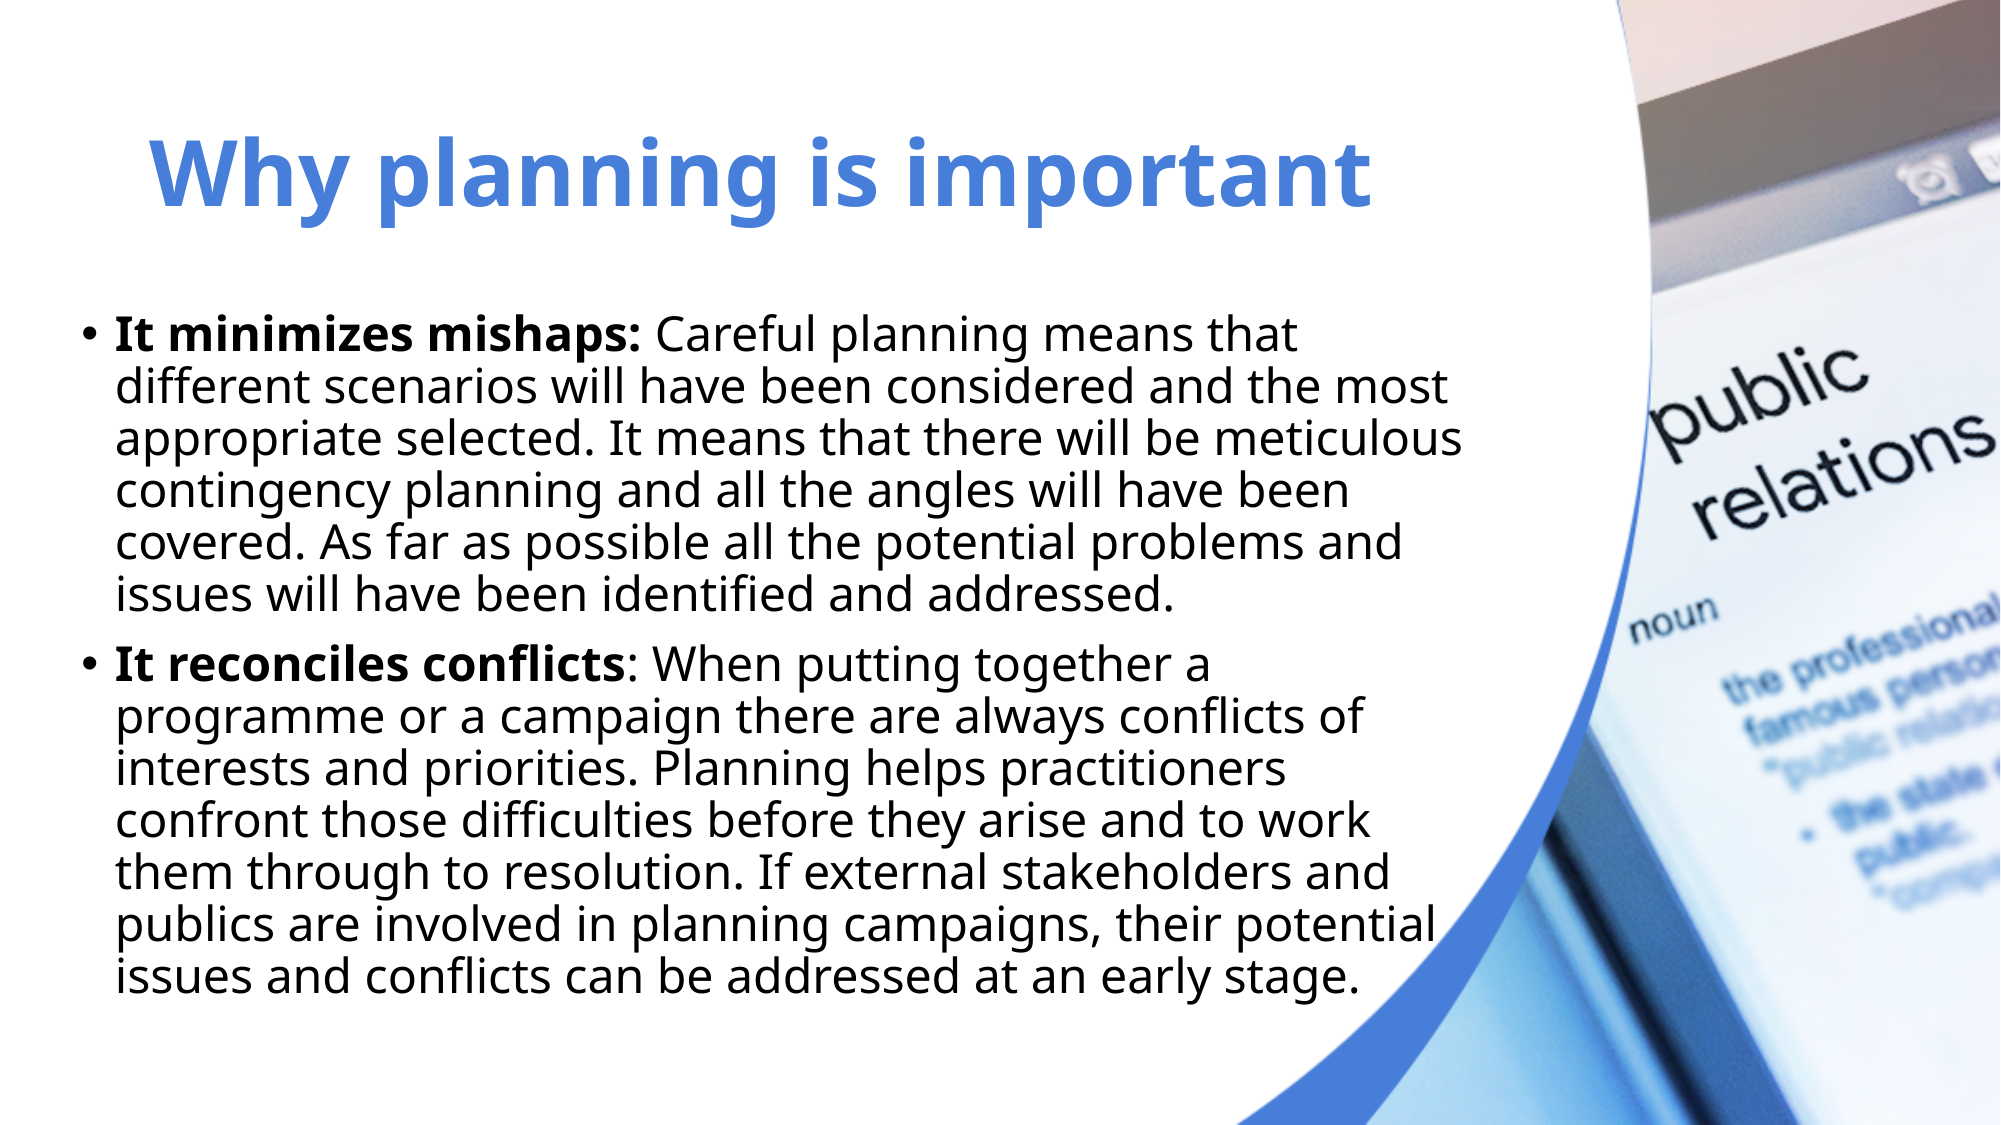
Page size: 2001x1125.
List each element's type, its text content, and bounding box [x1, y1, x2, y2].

picture [0, 0, 2001, 1125]
list It minimizes mishaps: Careful planning means that different scenarios will have been considered and the most appropriate selected. It means that there will be meticulous contingency planning and all the angles will have been covered. As far as possible all the potential problems and issues will have been identified and addressed. It reconciles conflicts: When putting together a programme or a campaign there are always conflicts of interests and priorities. Planning helps practitioners confront those difficulties before they arise and to work them through to resolution. If external stakeholders and publics are involved in planning campaigns, their potential issues and conflicts can be addressed at an early stage. [66, 302, 1482, 1022]
title Why planning is important [66, 68, 1482, 286]
